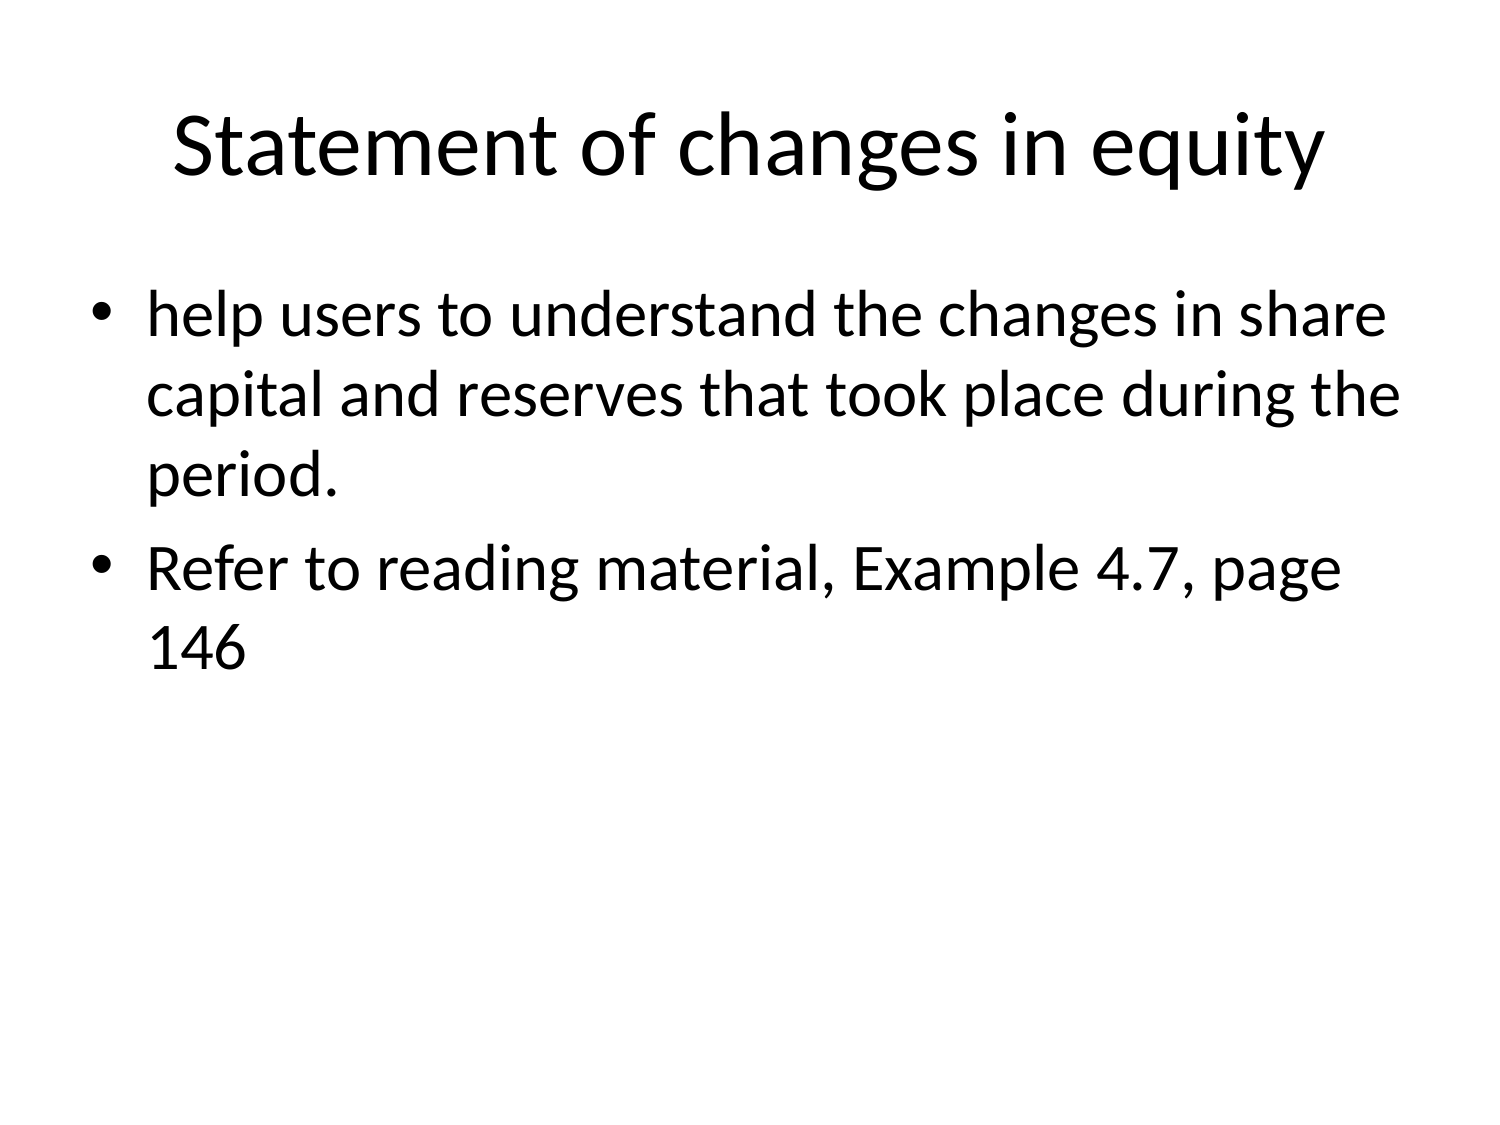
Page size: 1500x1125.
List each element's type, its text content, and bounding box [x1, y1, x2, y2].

list help users to understand the changes in share capital and reserves that took place during the period. Refer to reading material, Example 4.7, page 146 [75, 262, 1425, 1005]
title Statement of changes in equity [75, 45, 1425, 233]
